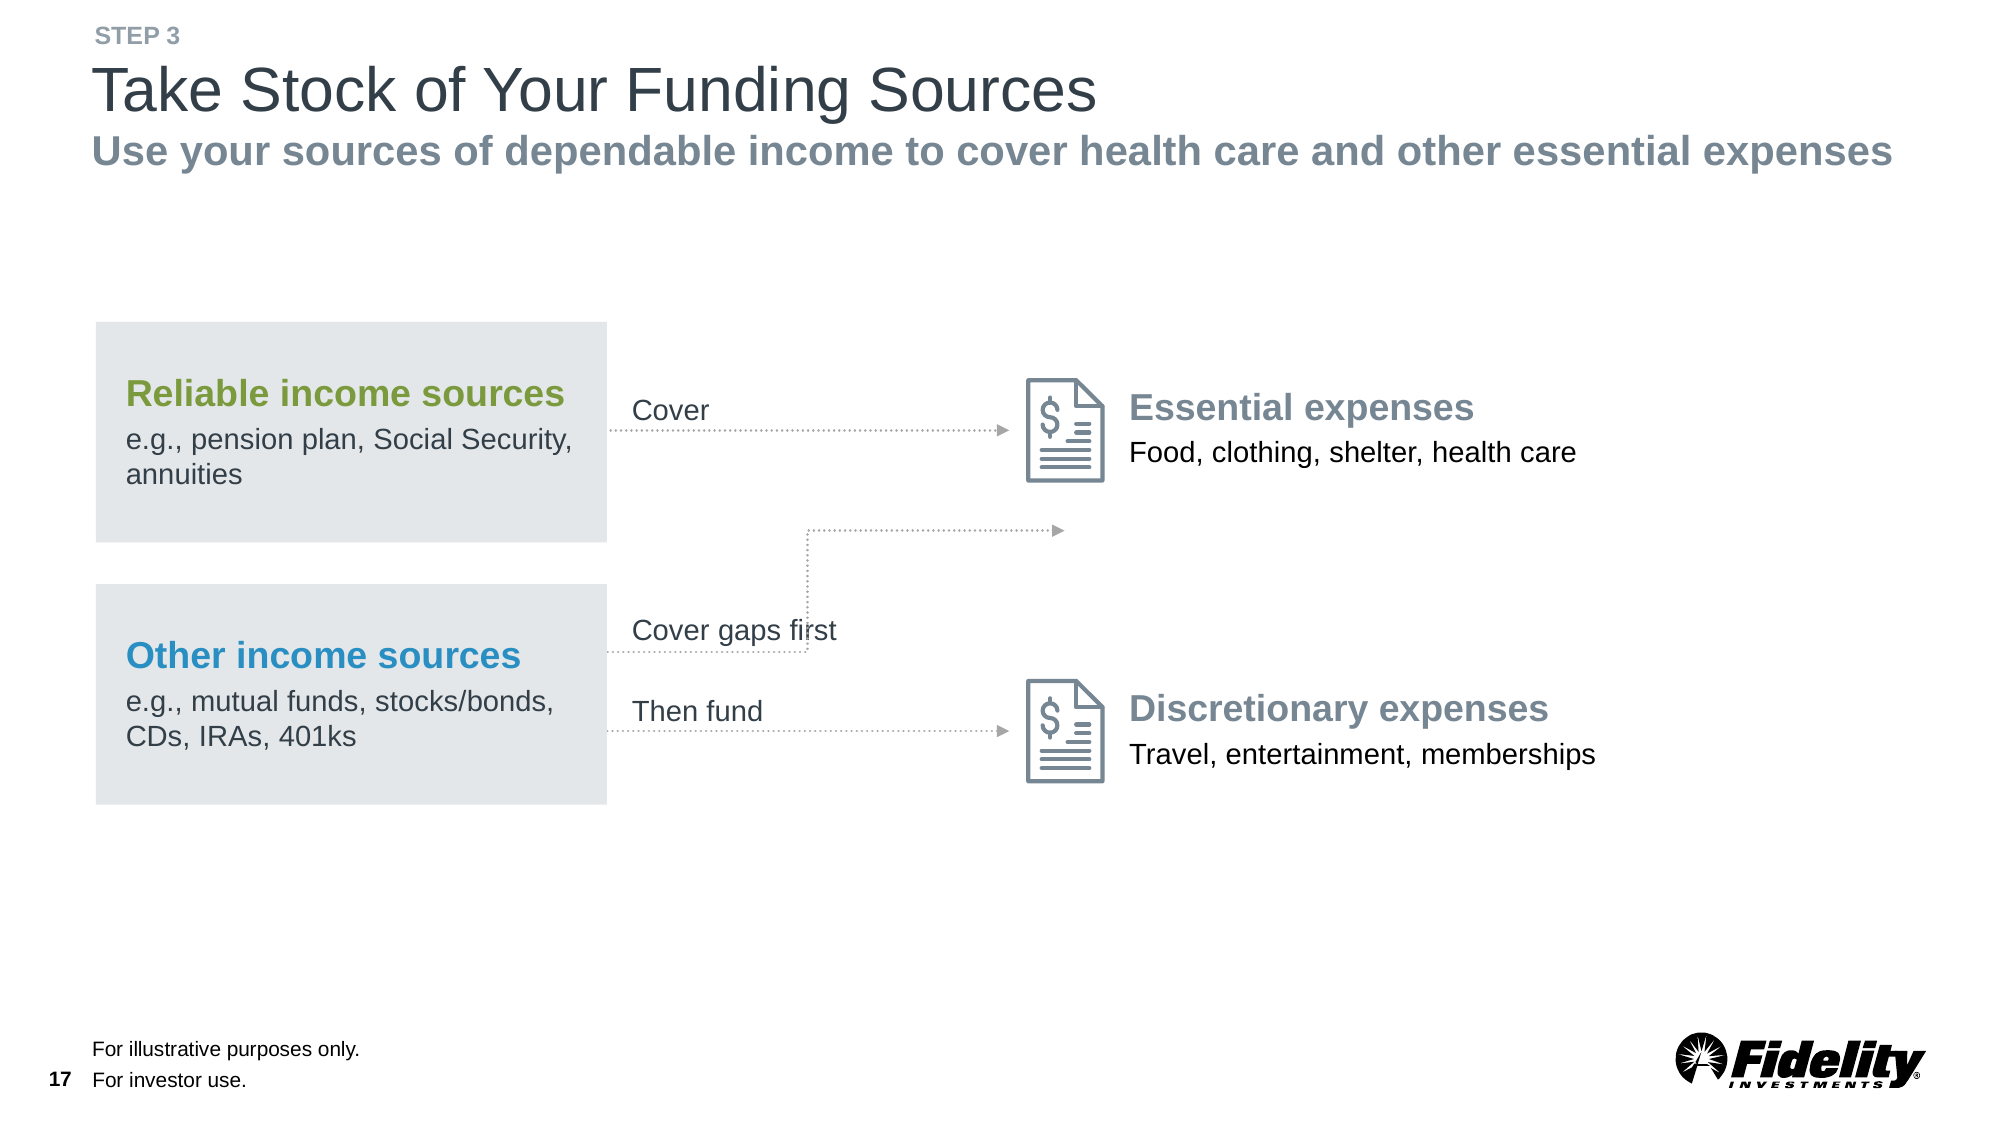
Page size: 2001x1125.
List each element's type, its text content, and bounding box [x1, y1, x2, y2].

text_box STEP 3 [79, 11, 196, 57]
title Take Stock of Your Funding Sources Use your sources of dependable income to cover health care and other essential expenses [69, 37, 1926, 176]
slide_number 17 [0, 1046, 72, 1092]
footer For investor use. [69, 1063, 931, 1093]
text_box For illustrative purposes only. [77, 1035, 1191, 1061]
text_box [95, 321, 1629, 805]
